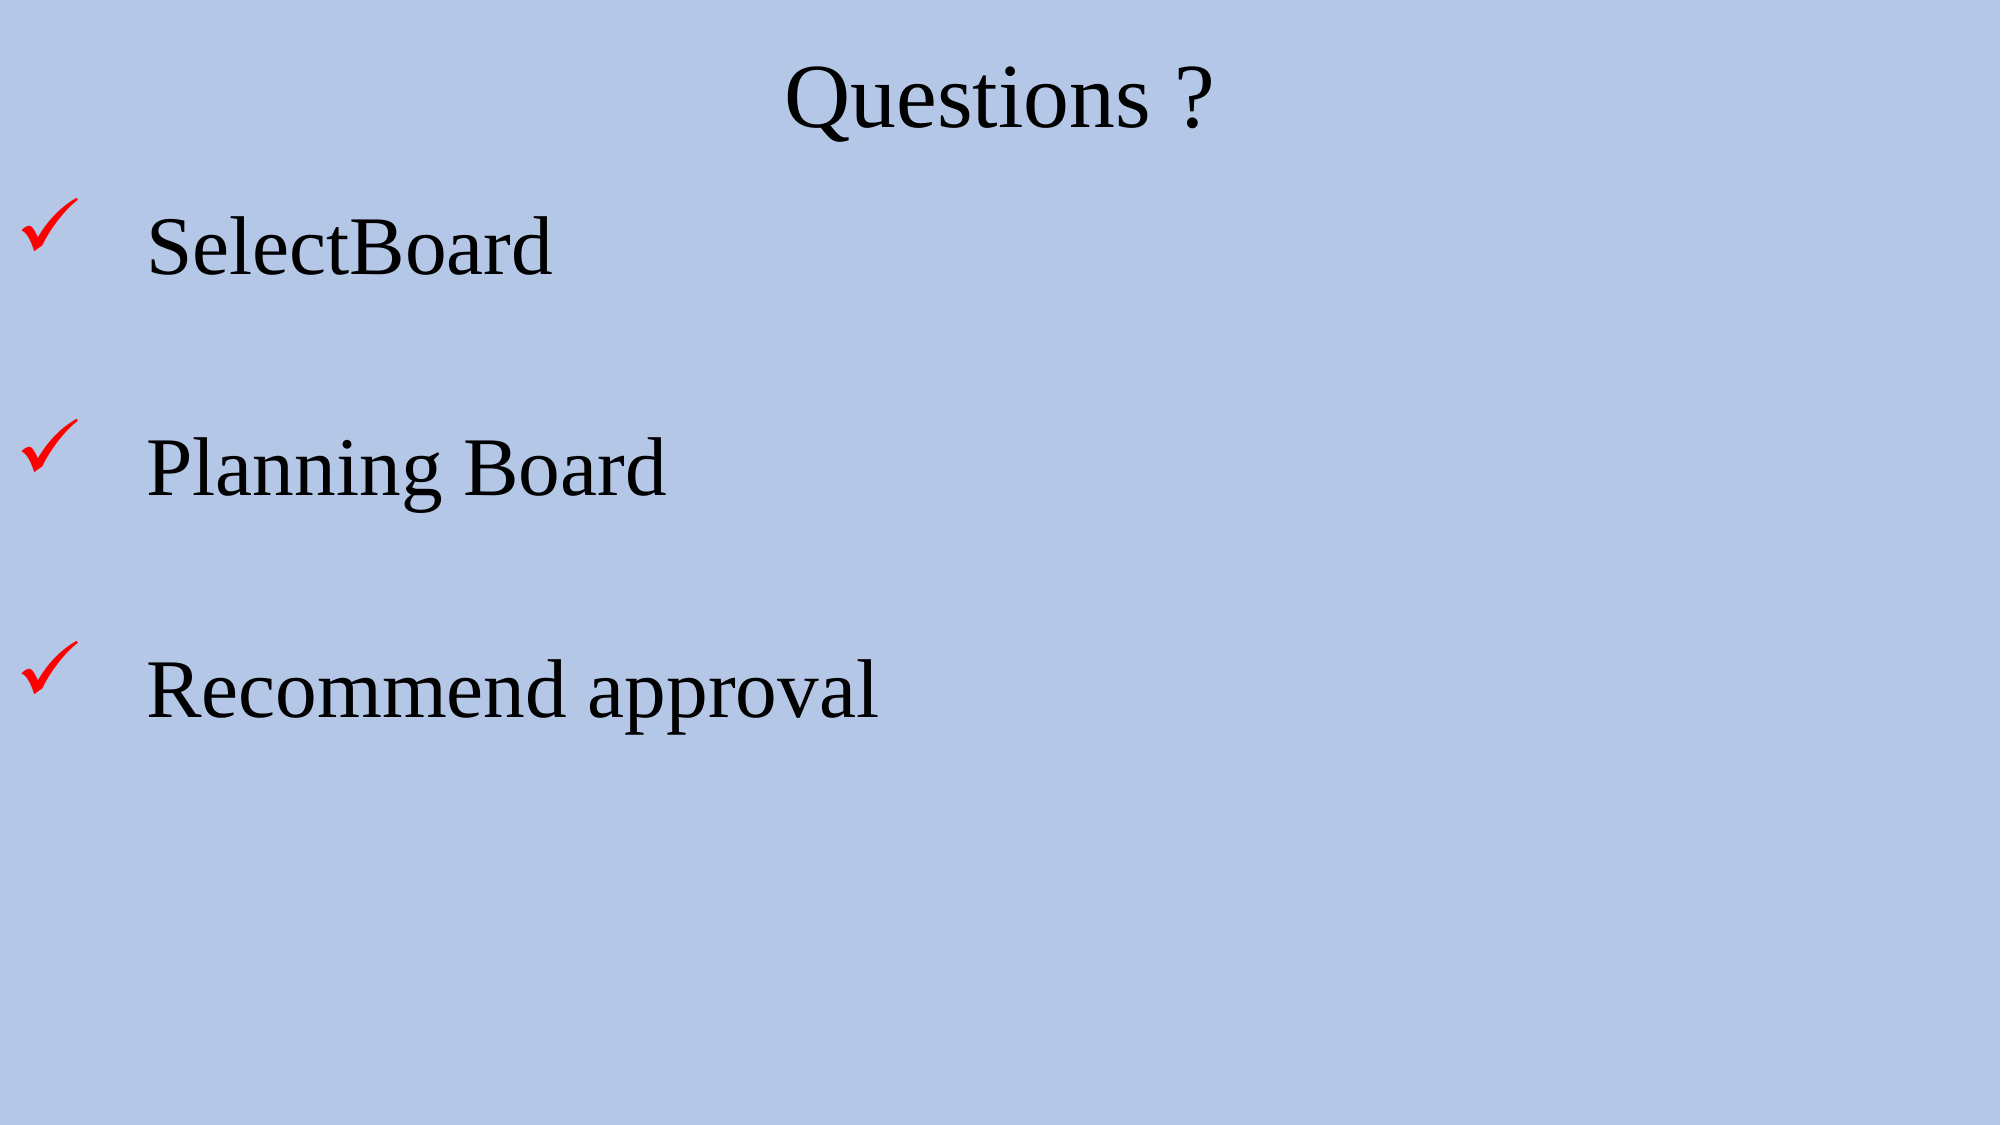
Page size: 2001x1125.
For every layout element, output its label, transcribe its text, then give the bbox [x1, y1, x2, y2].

title Questions ? [0, 0, 2000, 194]
list SelectBoard Planning Board Recommend approval [0, 194, 2000, 1125]
